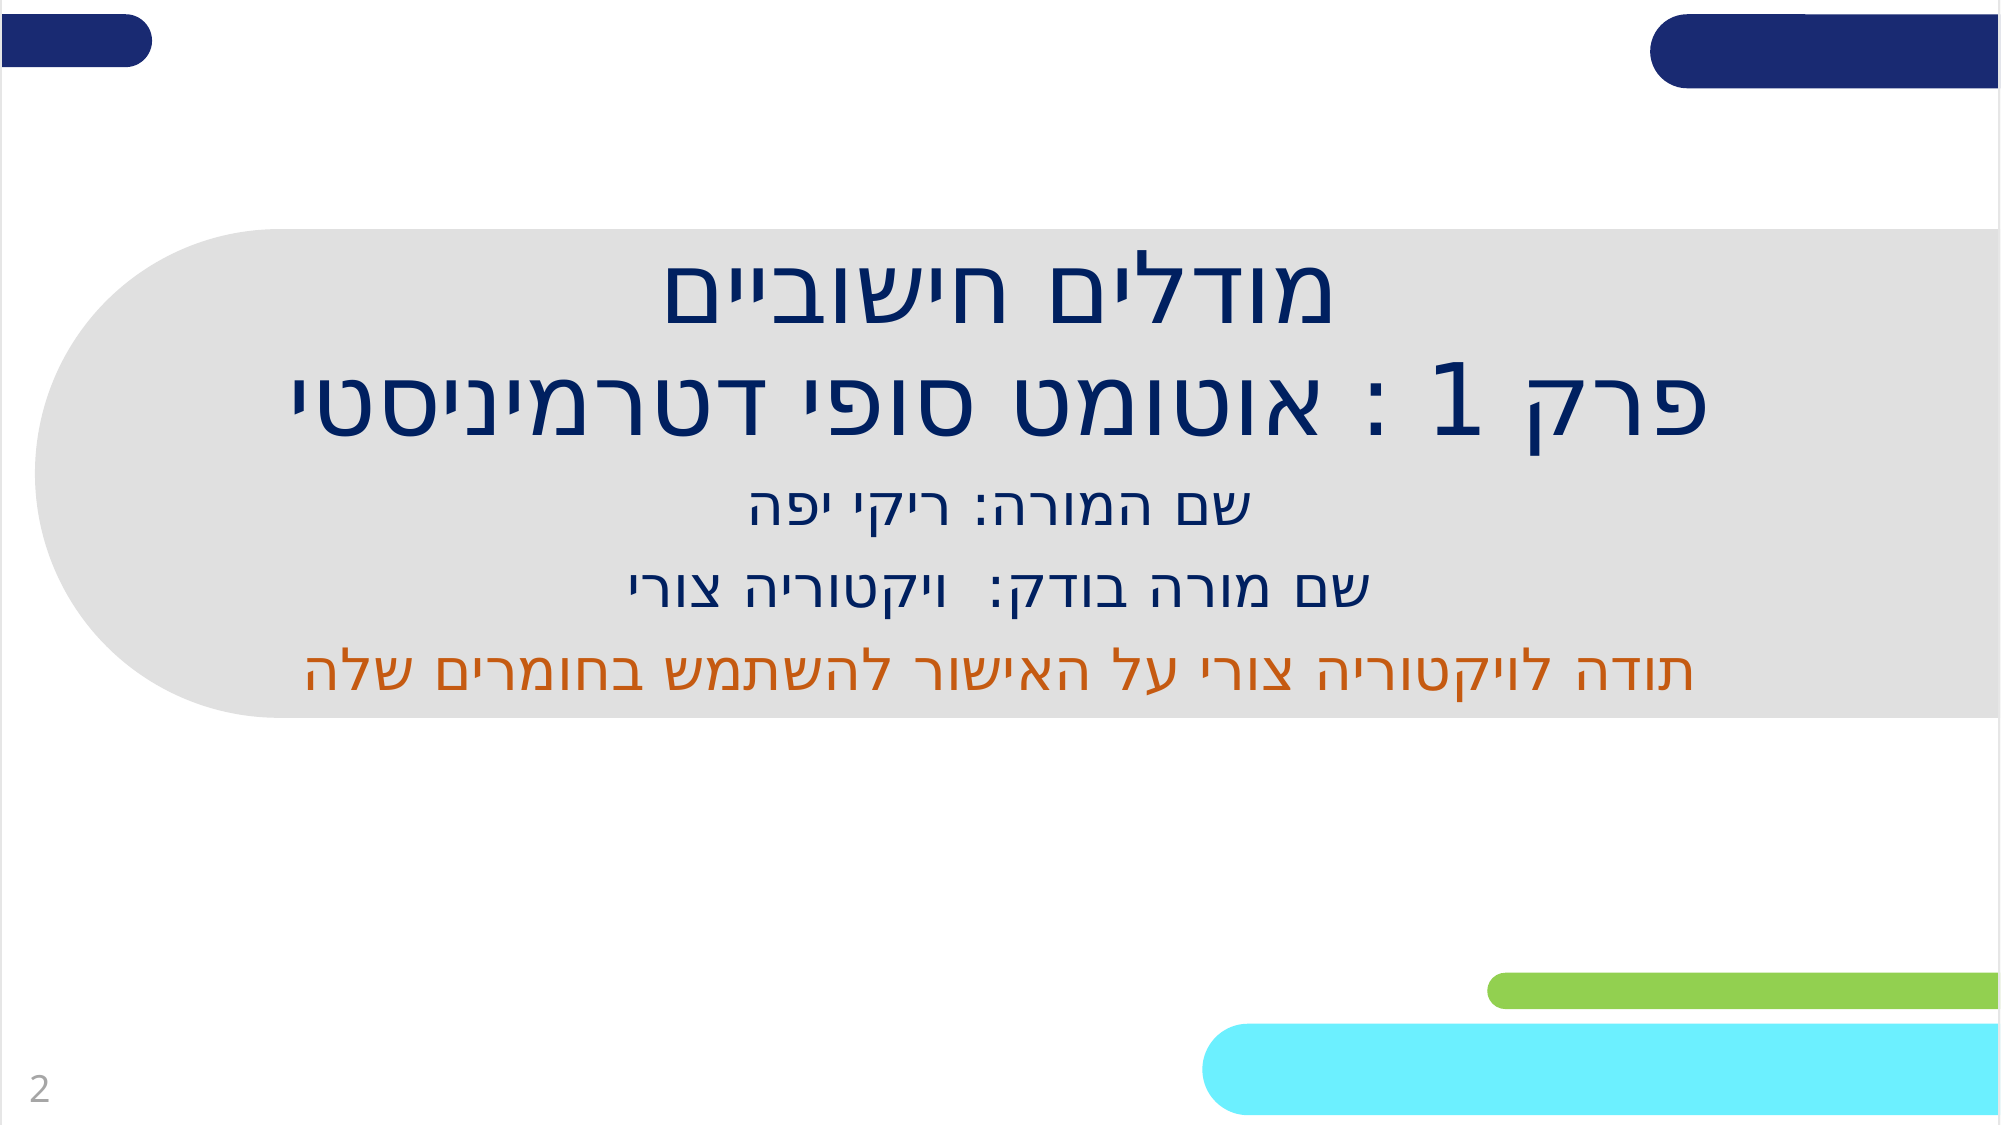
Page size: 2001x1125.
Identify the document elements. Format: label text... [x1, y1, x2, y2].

list שם המורה: ריקי יפה שם מורה בודק: ויקטוריה צורי תודה לויקטוריה צורי על האישור להשתמש בחומרים שלה [114, 451, 1886, 718]
title פרק 1 : אוטומט סופי דטרמיניסטי [72, 292, 1928, 499]
subtitle מודלים חישוביים [114, 211, 1886, 357]
